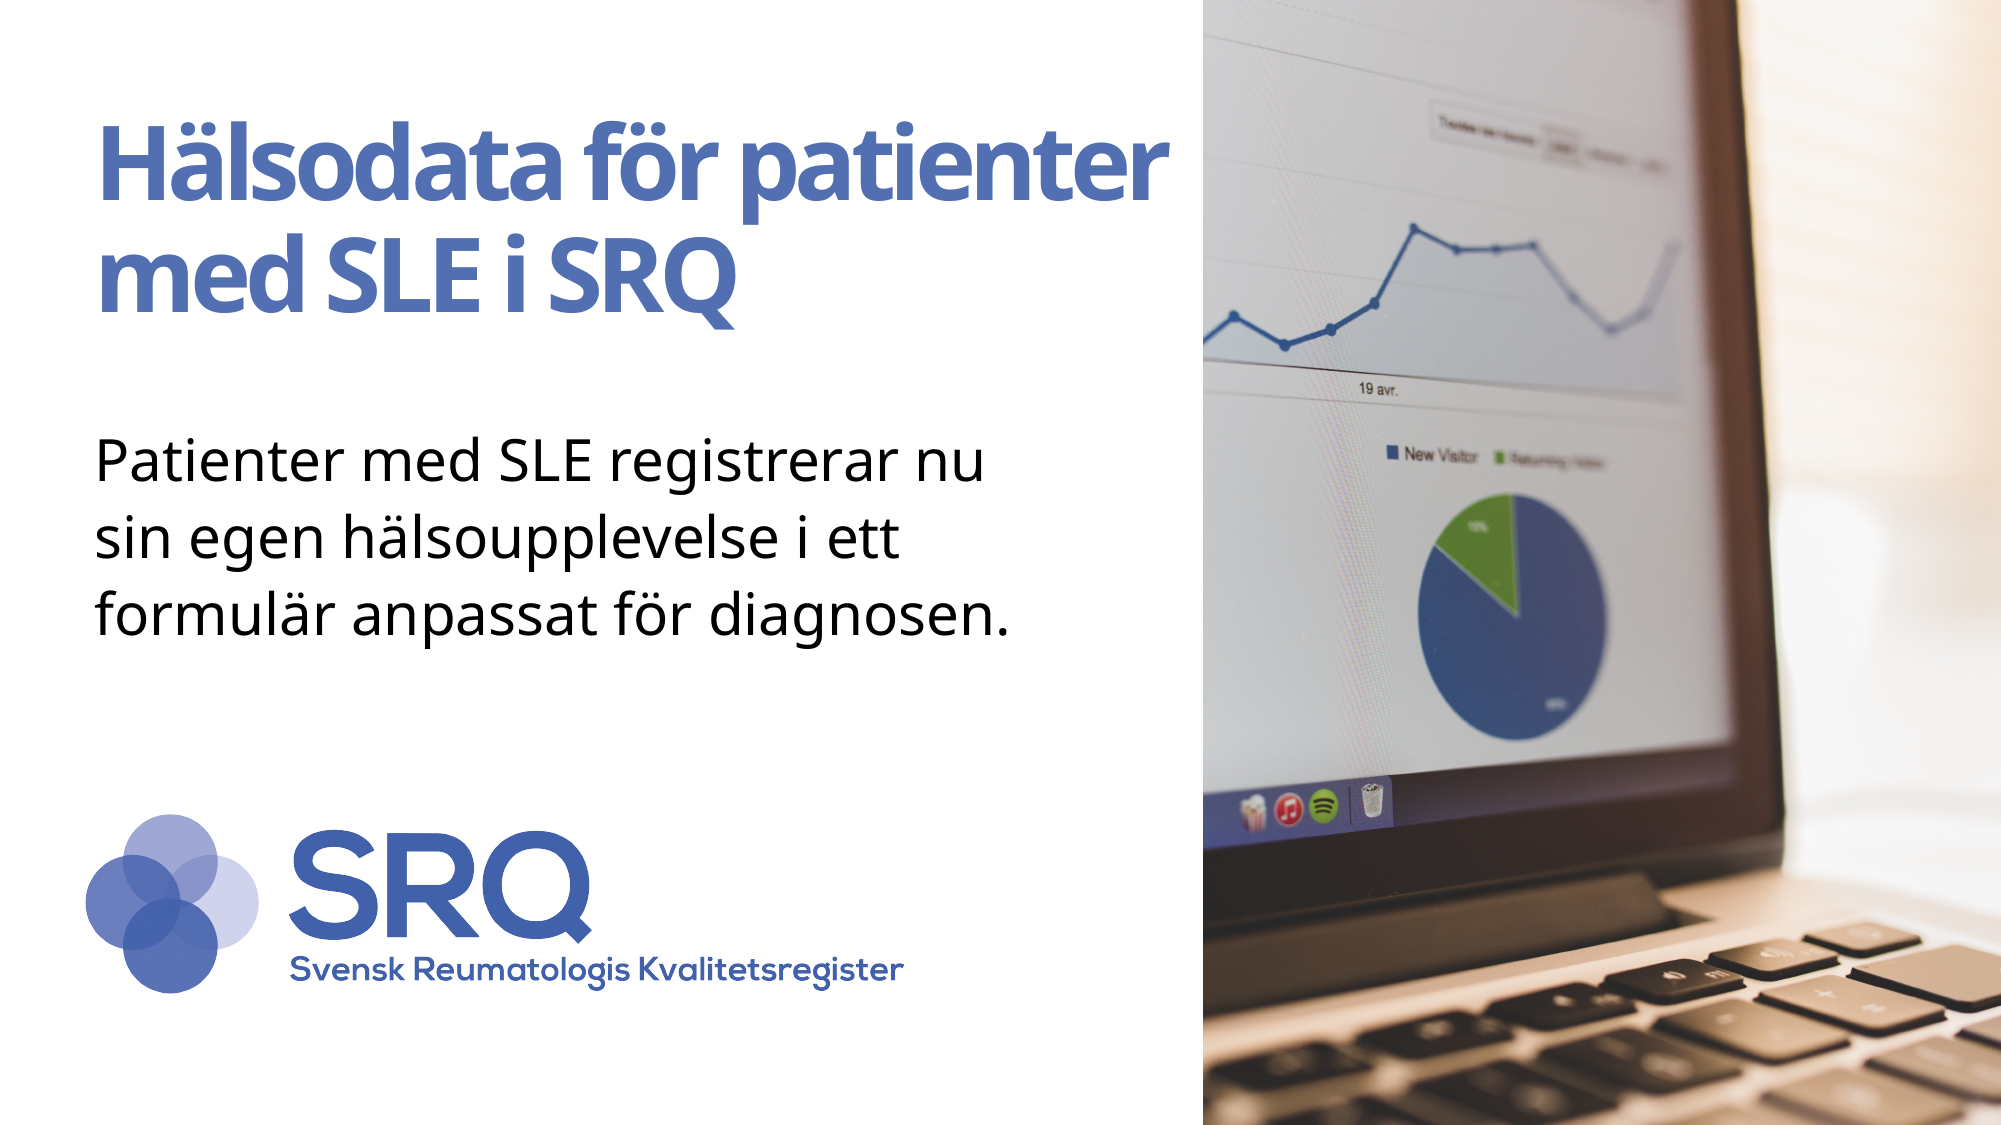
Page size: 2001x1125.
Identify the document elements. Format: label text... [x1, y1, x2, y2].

title Hälsodata för patienter med SLE i SRQ [79, 73, 1185, 480]
subtitle Patienter med SLE registrerar nu sin egen hälsoupplevelse i ett formulär anpassat för diagnosen. [79, 409, 1055, 728]
picture [47, 559, 945, 1125]
picture [1203, 0, 2001, 1125]
